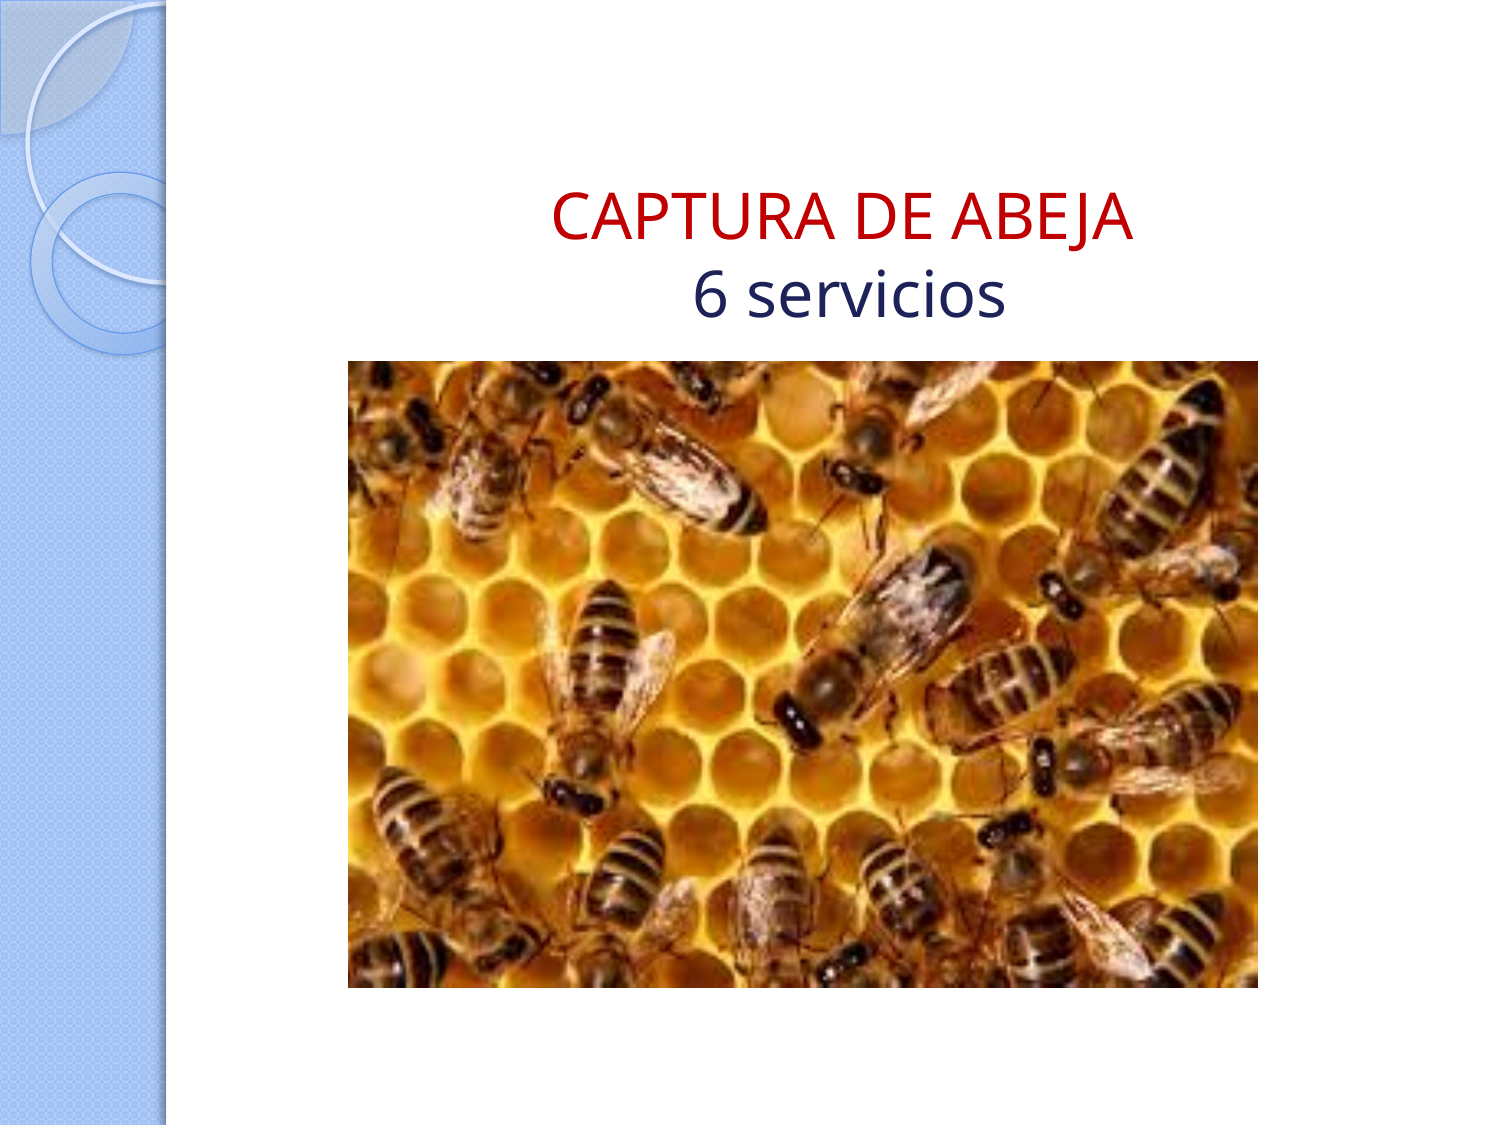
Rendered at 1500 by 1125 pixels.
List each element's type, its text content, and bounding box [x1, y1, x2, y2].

picture [348, 361, 1259, 988]
title CAPTURA DE ABEJA 6 servicios [235, 54, 1466, 374]
